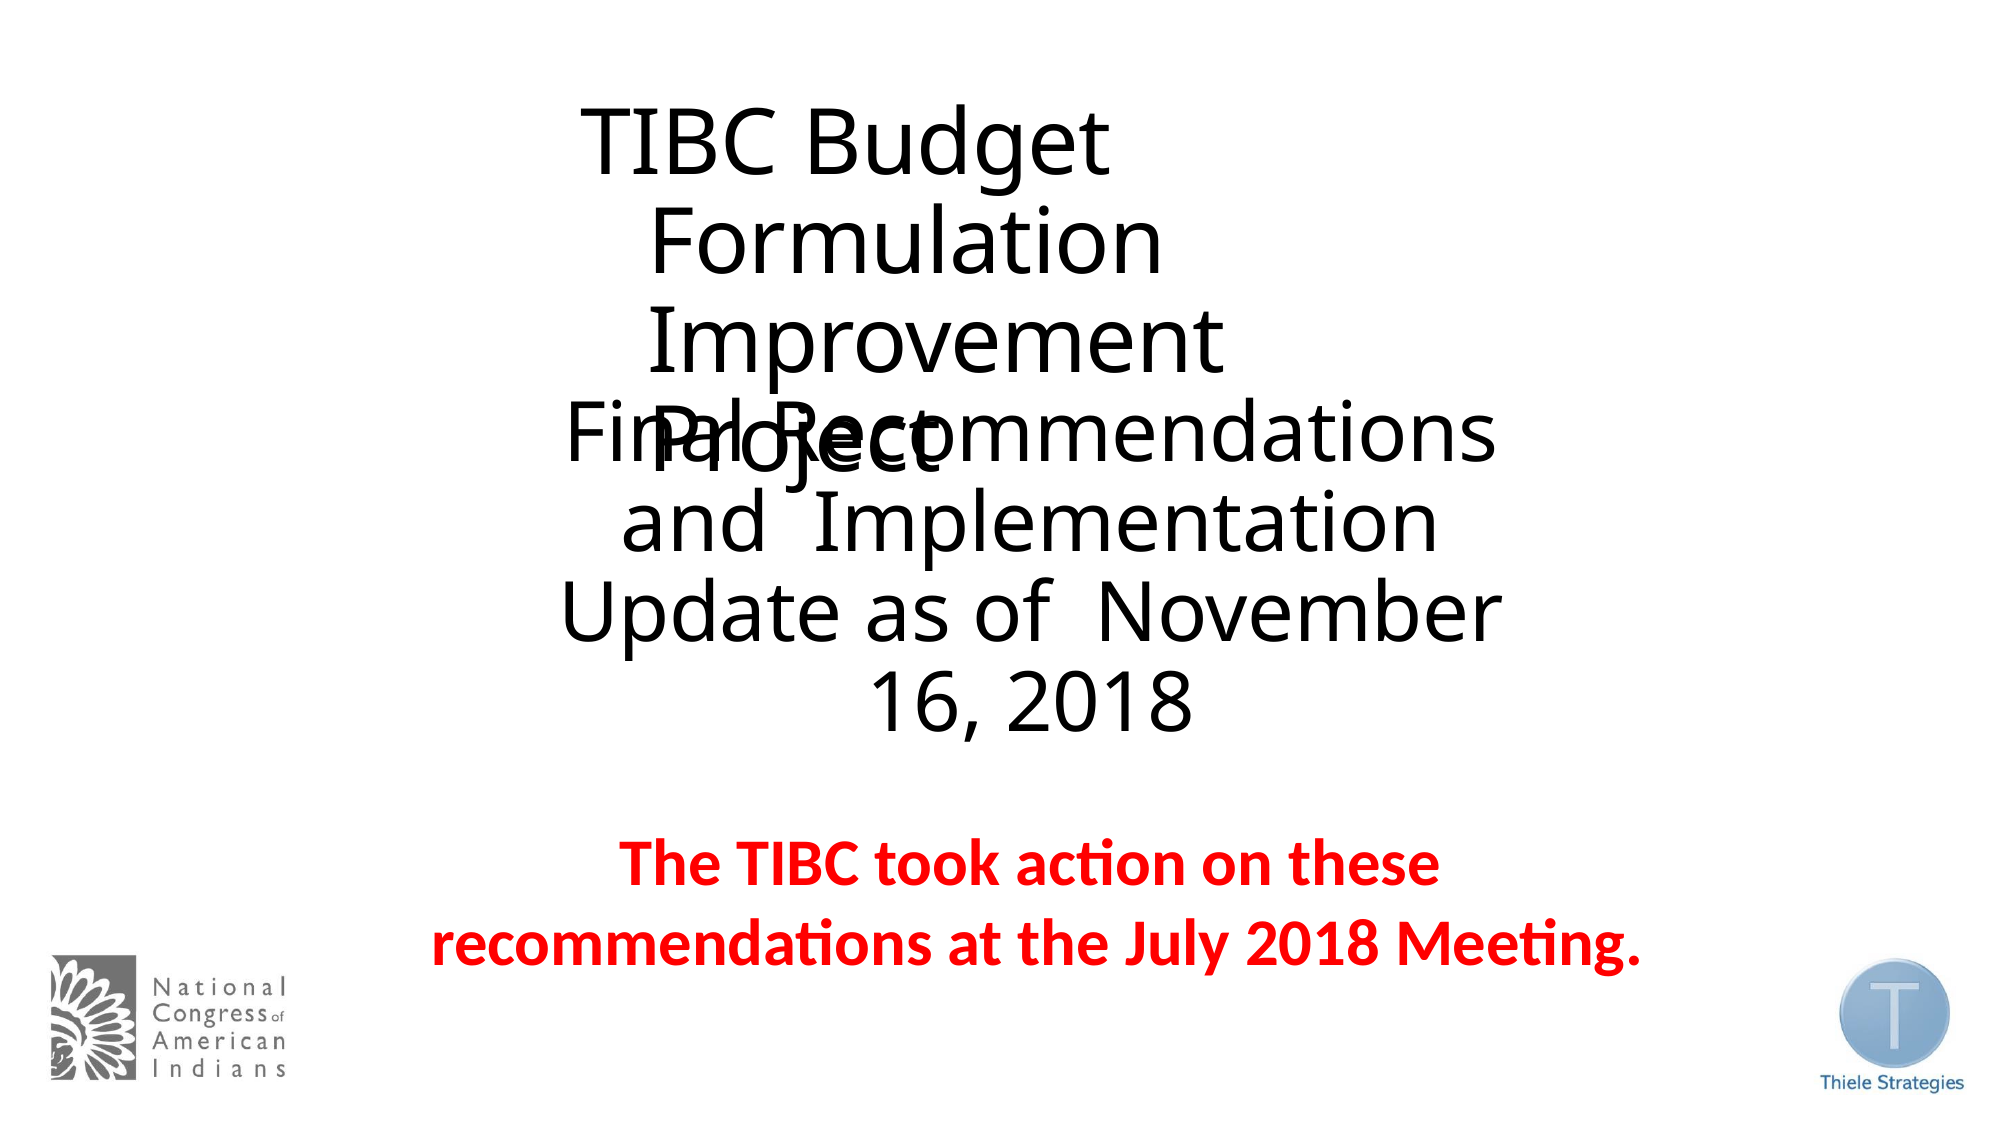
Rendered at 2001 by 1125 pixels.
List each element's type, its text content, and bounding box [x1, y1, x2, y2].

text_box Final Recommendations and Implementation Update as of November 16, 2018 The TIBC took action on these recommendations at the July 2018 Meeting. [425, 377, 1648, 979]
title TIBC Budget Formulation Improvement Project [578, 78, 1484, 377]
text_box [46, 951, 287, 1082]
text_box [1813, 953, 1967, 1095]
